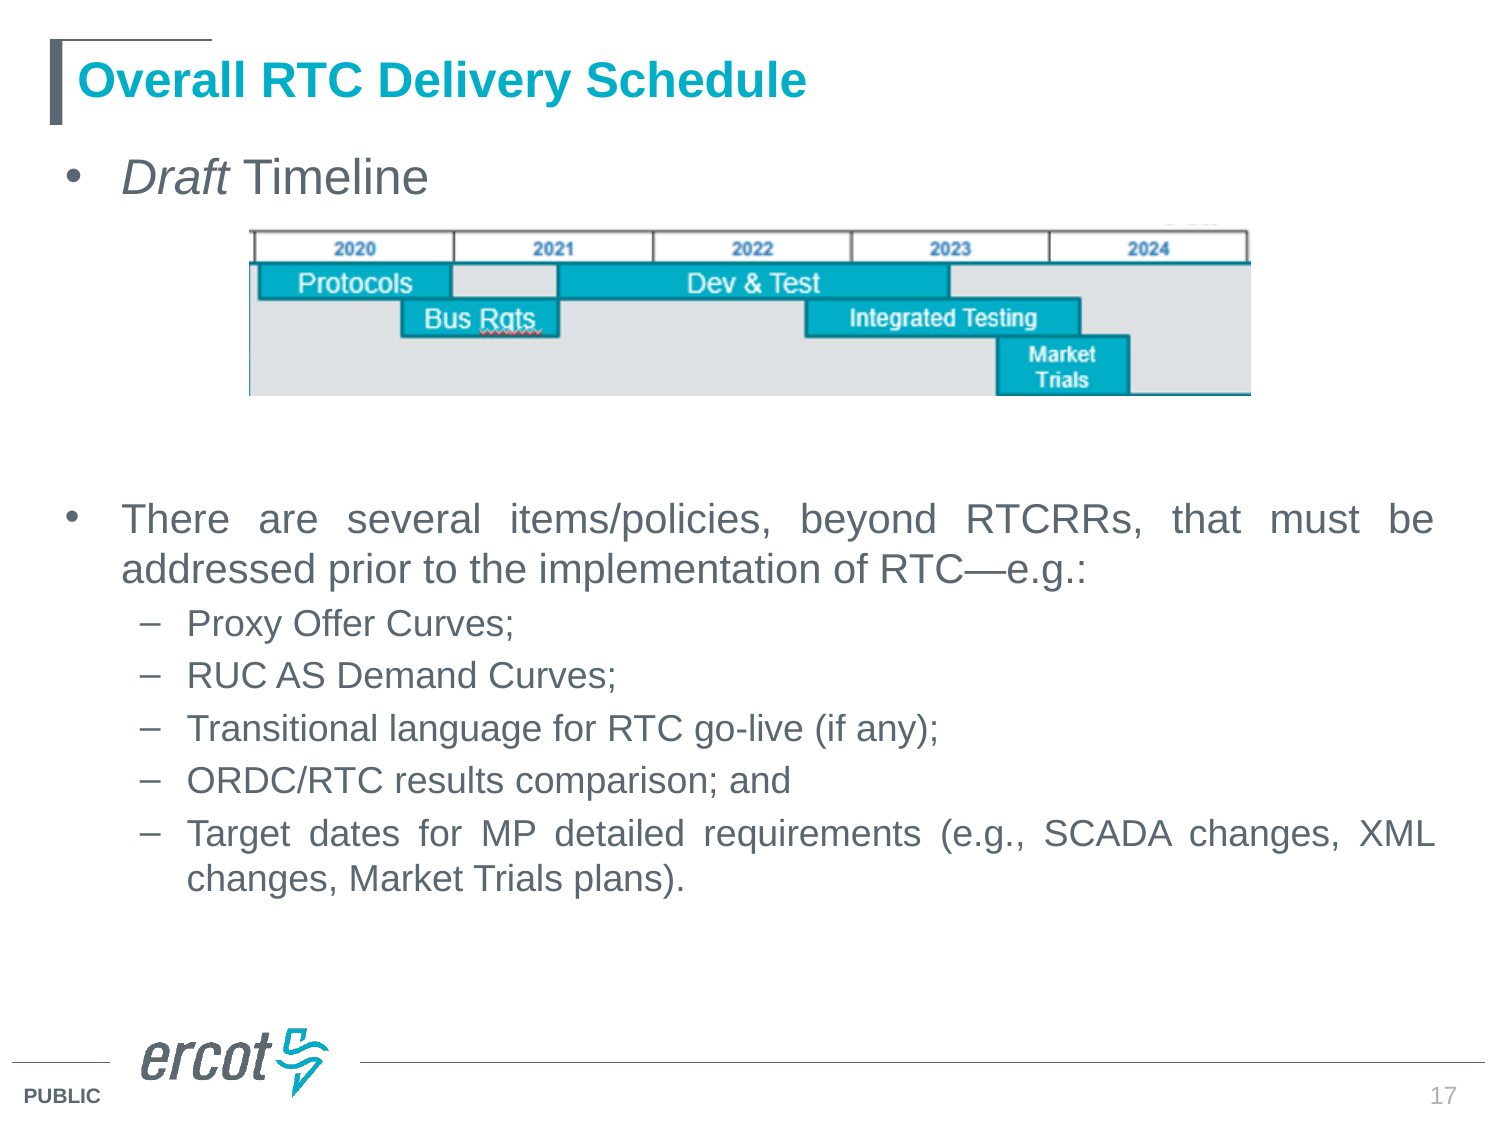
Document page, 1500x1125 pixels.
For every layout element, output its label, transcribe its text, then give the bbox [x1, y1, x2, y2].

slide_number 17 [1400, 1076, 1488, 1113]
picture [137, 1024, 332, 1100]
list Draft Timeline There are several items/policies, beyond RTCRRs, that must be addressed prior to the implementation of RTC—e.g.: Proxy Offer Curves; RUC AS Demand Curves; Transitional language for RTC go-live (if any); ORDC/RTC results comparison; and Target dates for MP detailed requirements (e.g., SCADA changes, XML changes, Market Trials plans). [50, 137, 1450, 1013]
title Overall RTC Delivery Schedule [62, 39, 1450, 125]
picture [248, 224, 1251, 396]
